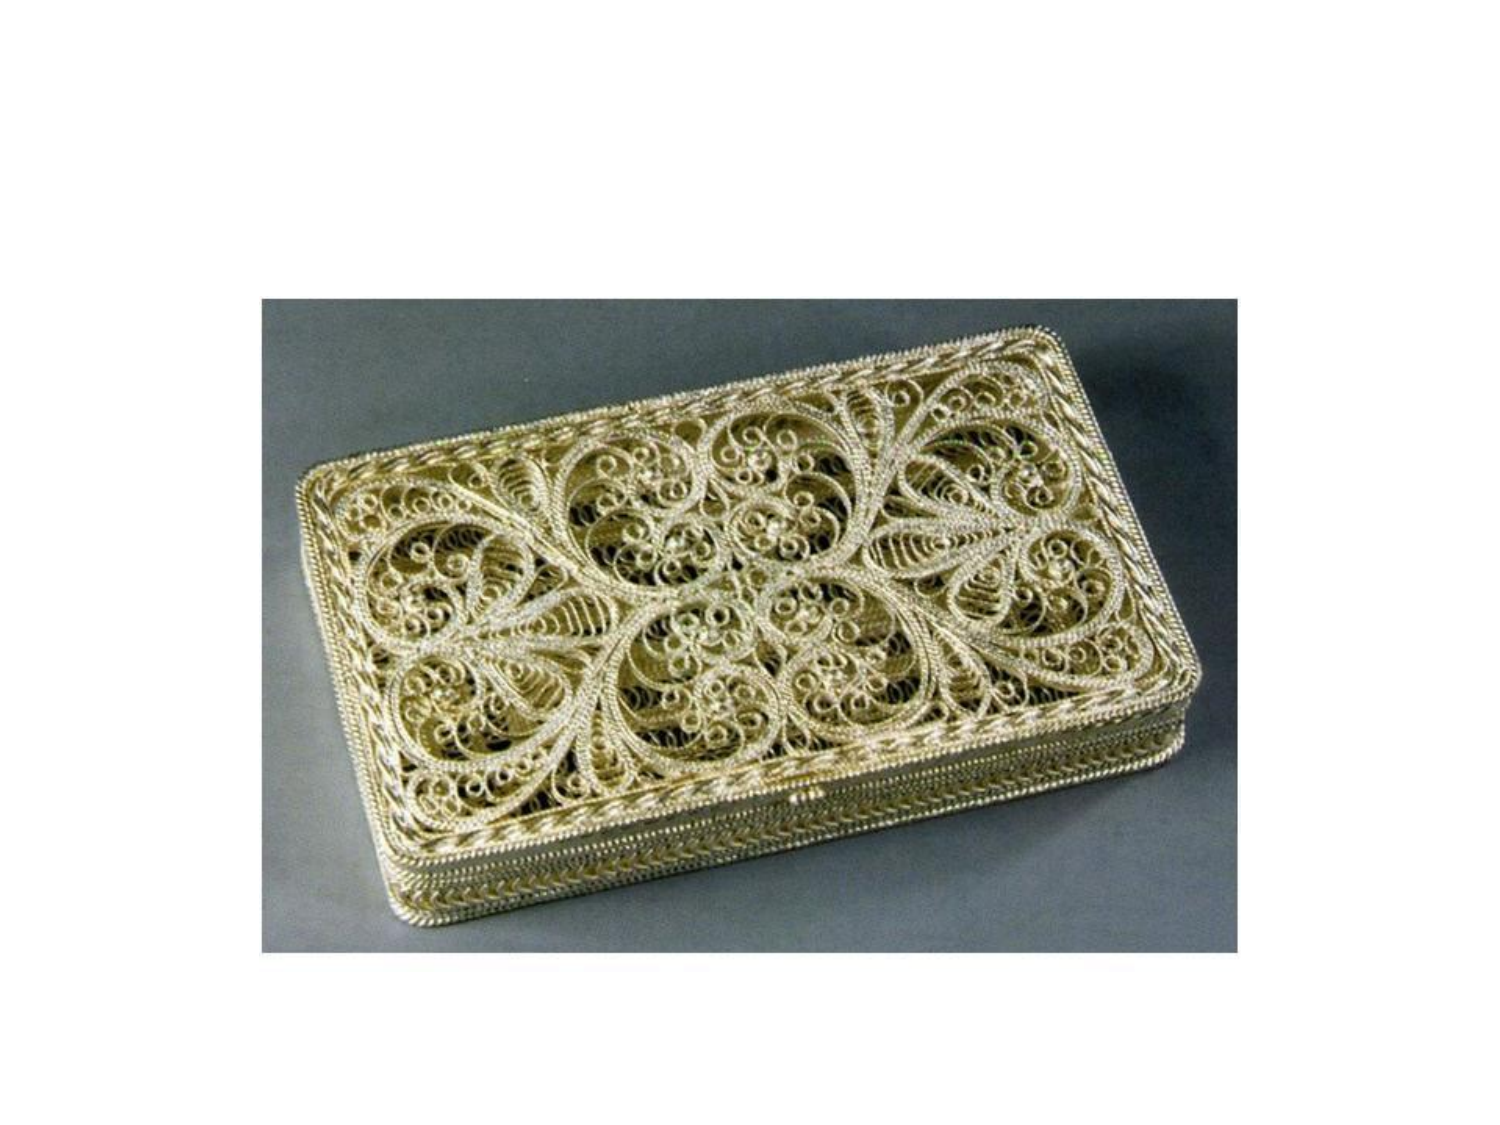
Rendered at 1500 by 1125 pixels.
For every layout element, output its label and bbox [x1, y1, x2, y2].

list [259, 295, 1241, 972]
